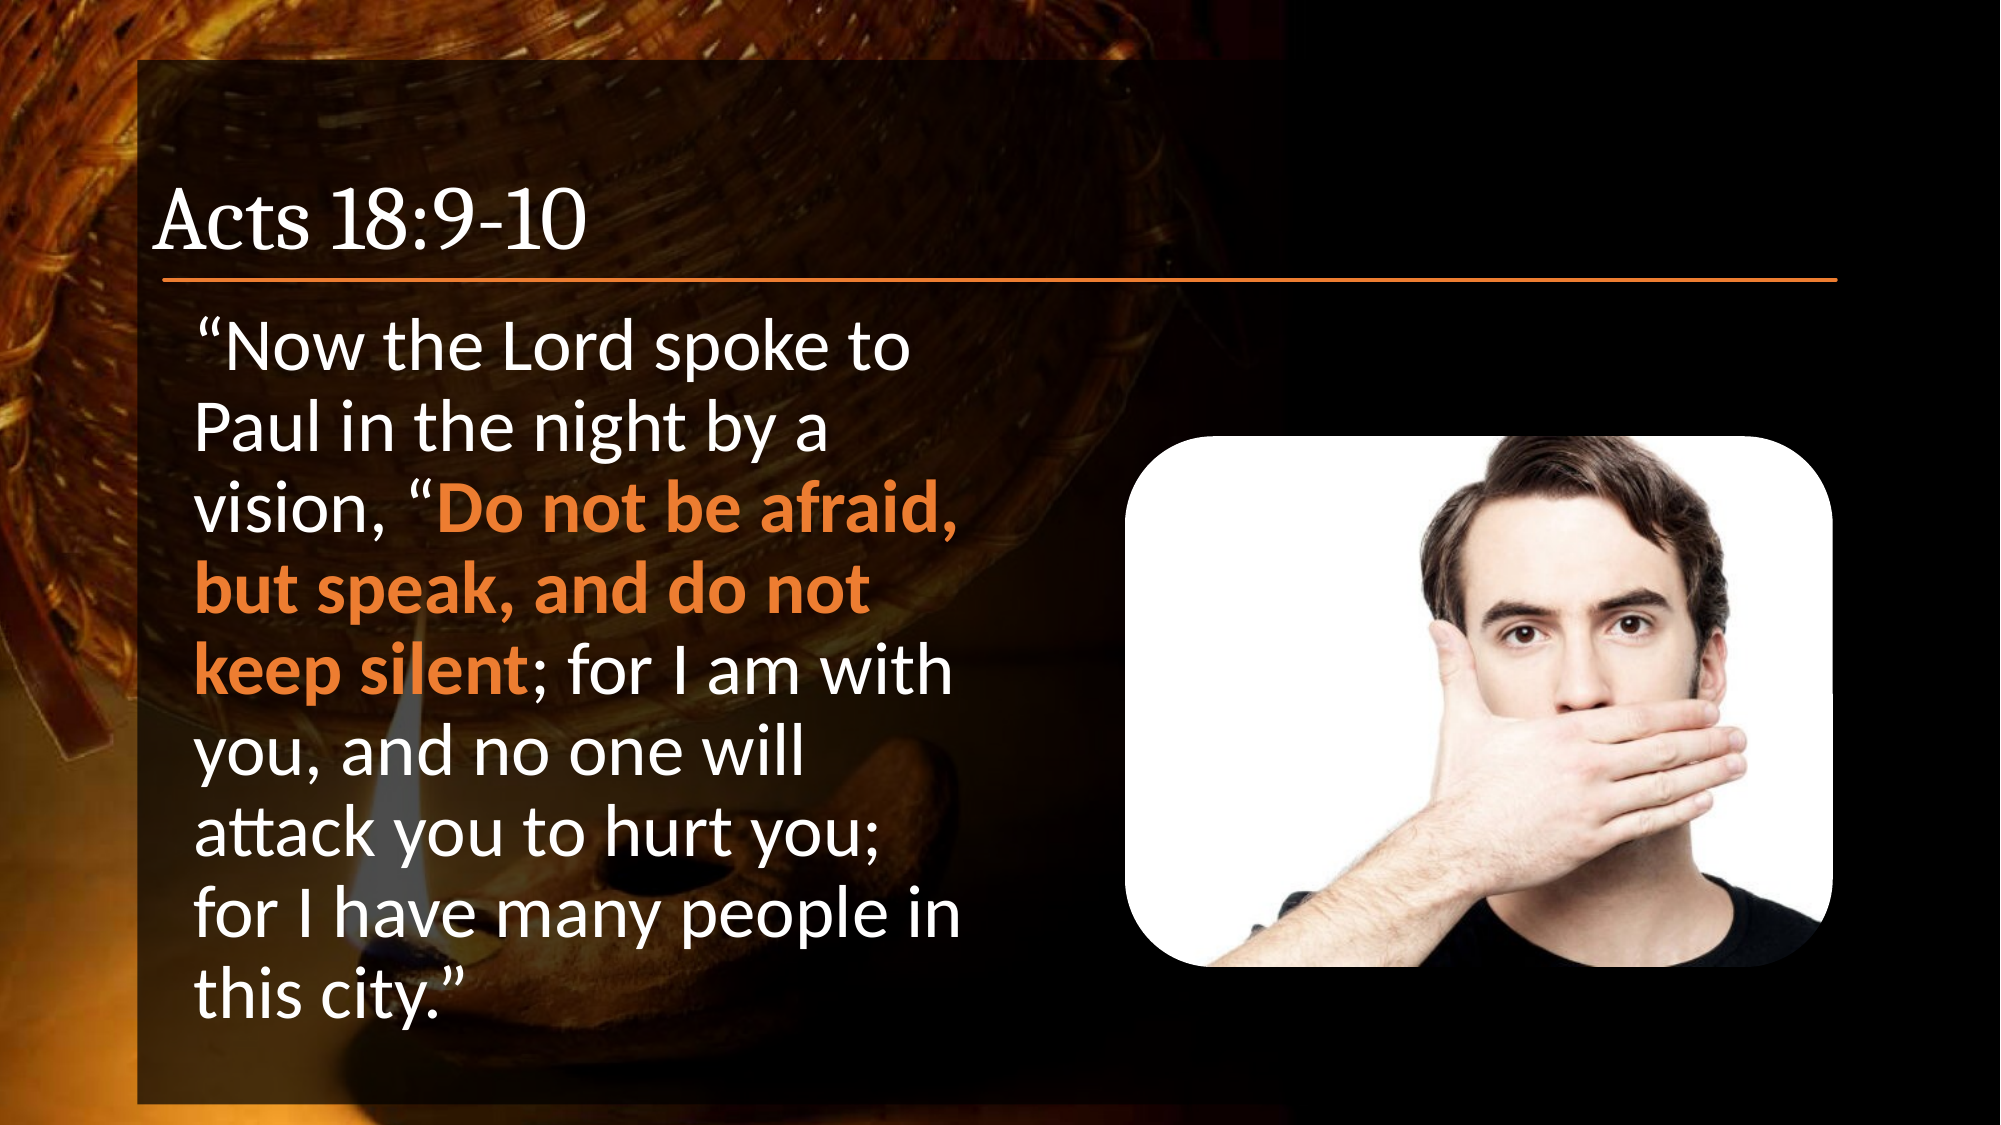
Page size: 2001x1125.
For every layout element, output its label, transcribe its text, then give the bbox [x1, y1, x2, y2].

list “Now the Lord spoke to Paul in the night by a vision, “Do not be afraid, but speak, and do not keep silent; for I am with you, and no one will attack you to hurt you; for I have many people in this city.” [178, 298, 1000, 1105]
title Acts 18:9-10 [137, 59, 1863, 278]
picture [0, 0, 2000, 1125]
